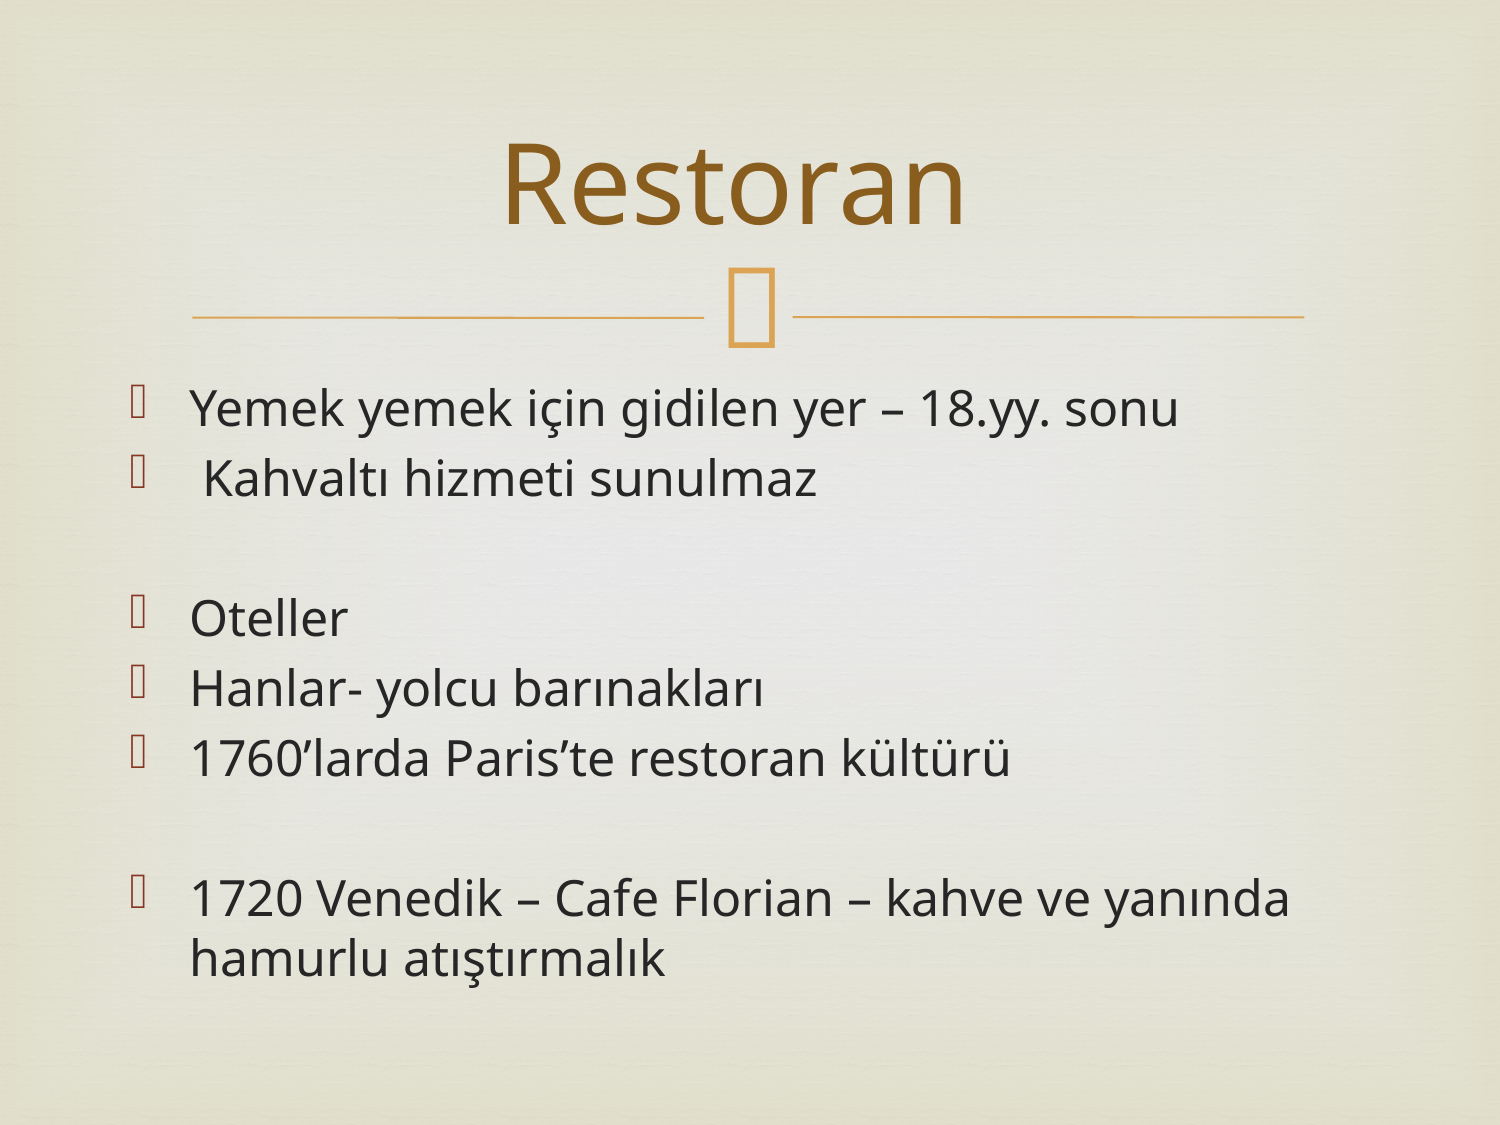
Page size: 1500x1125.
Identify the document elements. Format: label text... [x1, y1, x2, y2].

title Restoran [112, 93, 1386, 267]
list Yemek yemek için gidilen yer – 18.yy. sonu Kahvaltı hizmeti sunulmaz Oteller Hanlar- yolcu barınakları 1760’larda Paris’te restoran kültürü 1720 Venedik – Cafe Florian – kahve ve yanında hamurlu atıştırmalık [114, 368, 1386, 1005]
